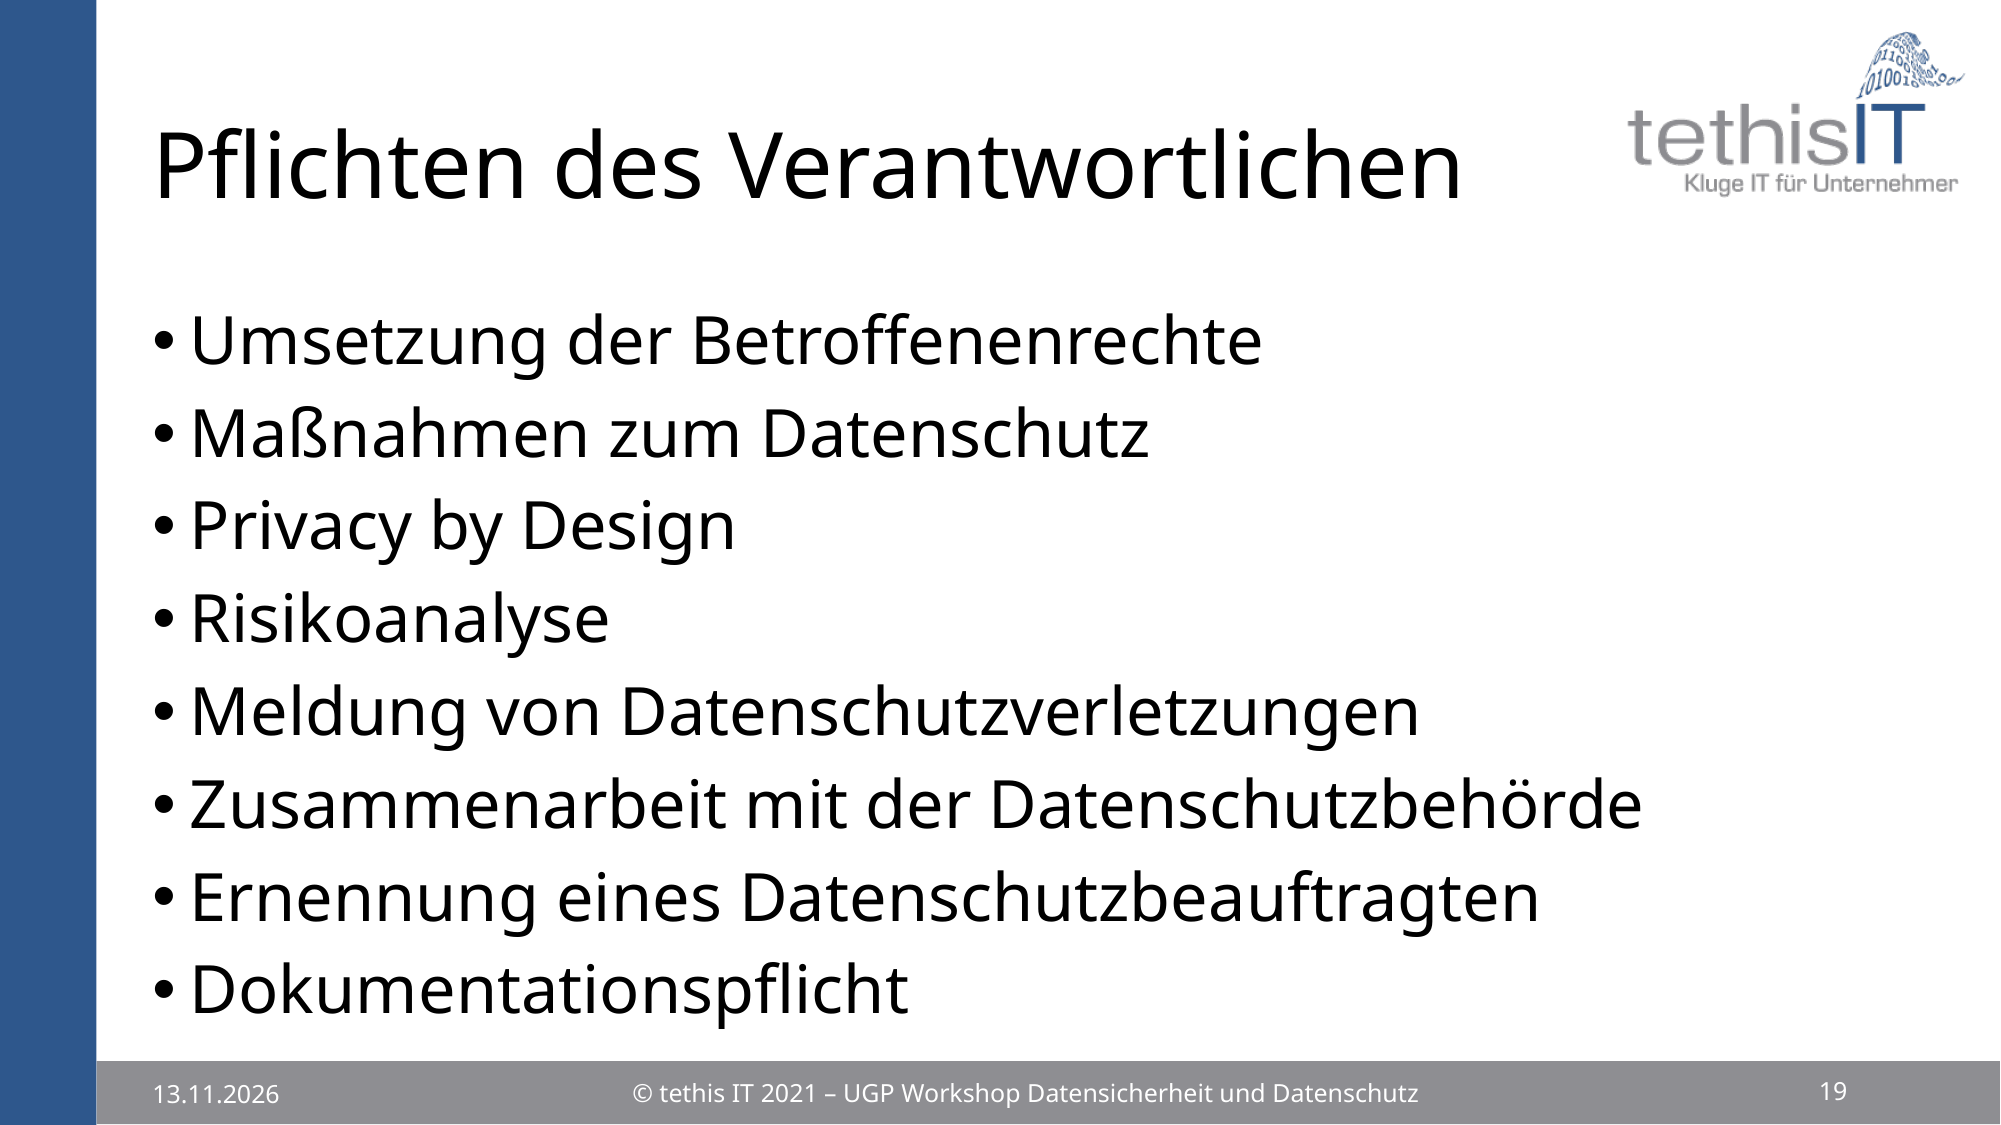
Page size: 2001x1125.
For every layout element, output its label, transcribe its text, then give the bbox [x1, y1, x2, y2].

list Umsetzung der Betroffenenrechte Maßnahmen zum Datenschutz Privacy by Design Risikoanalyse Meldung von Datenschutzverletzungen Zusammenarbeit mit der Datenschutzbehörde Ernennung eines Datenschutzbeauftragten Dokumentationspflicht [137, 299, 1863, 1030]
title Pflichten des Verantwortlichen [137, 59, 1863, 278]
picture [1620, 23, 1976, 201]
footer © tethis IT 2021 – UGP Workshop Datensicherheit und Datenschutz [490, 1064, 1563, 1125]
slide_number 19 [1620, 1062, 1863, 1123]
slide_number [137, 1065, 380, 1125]
